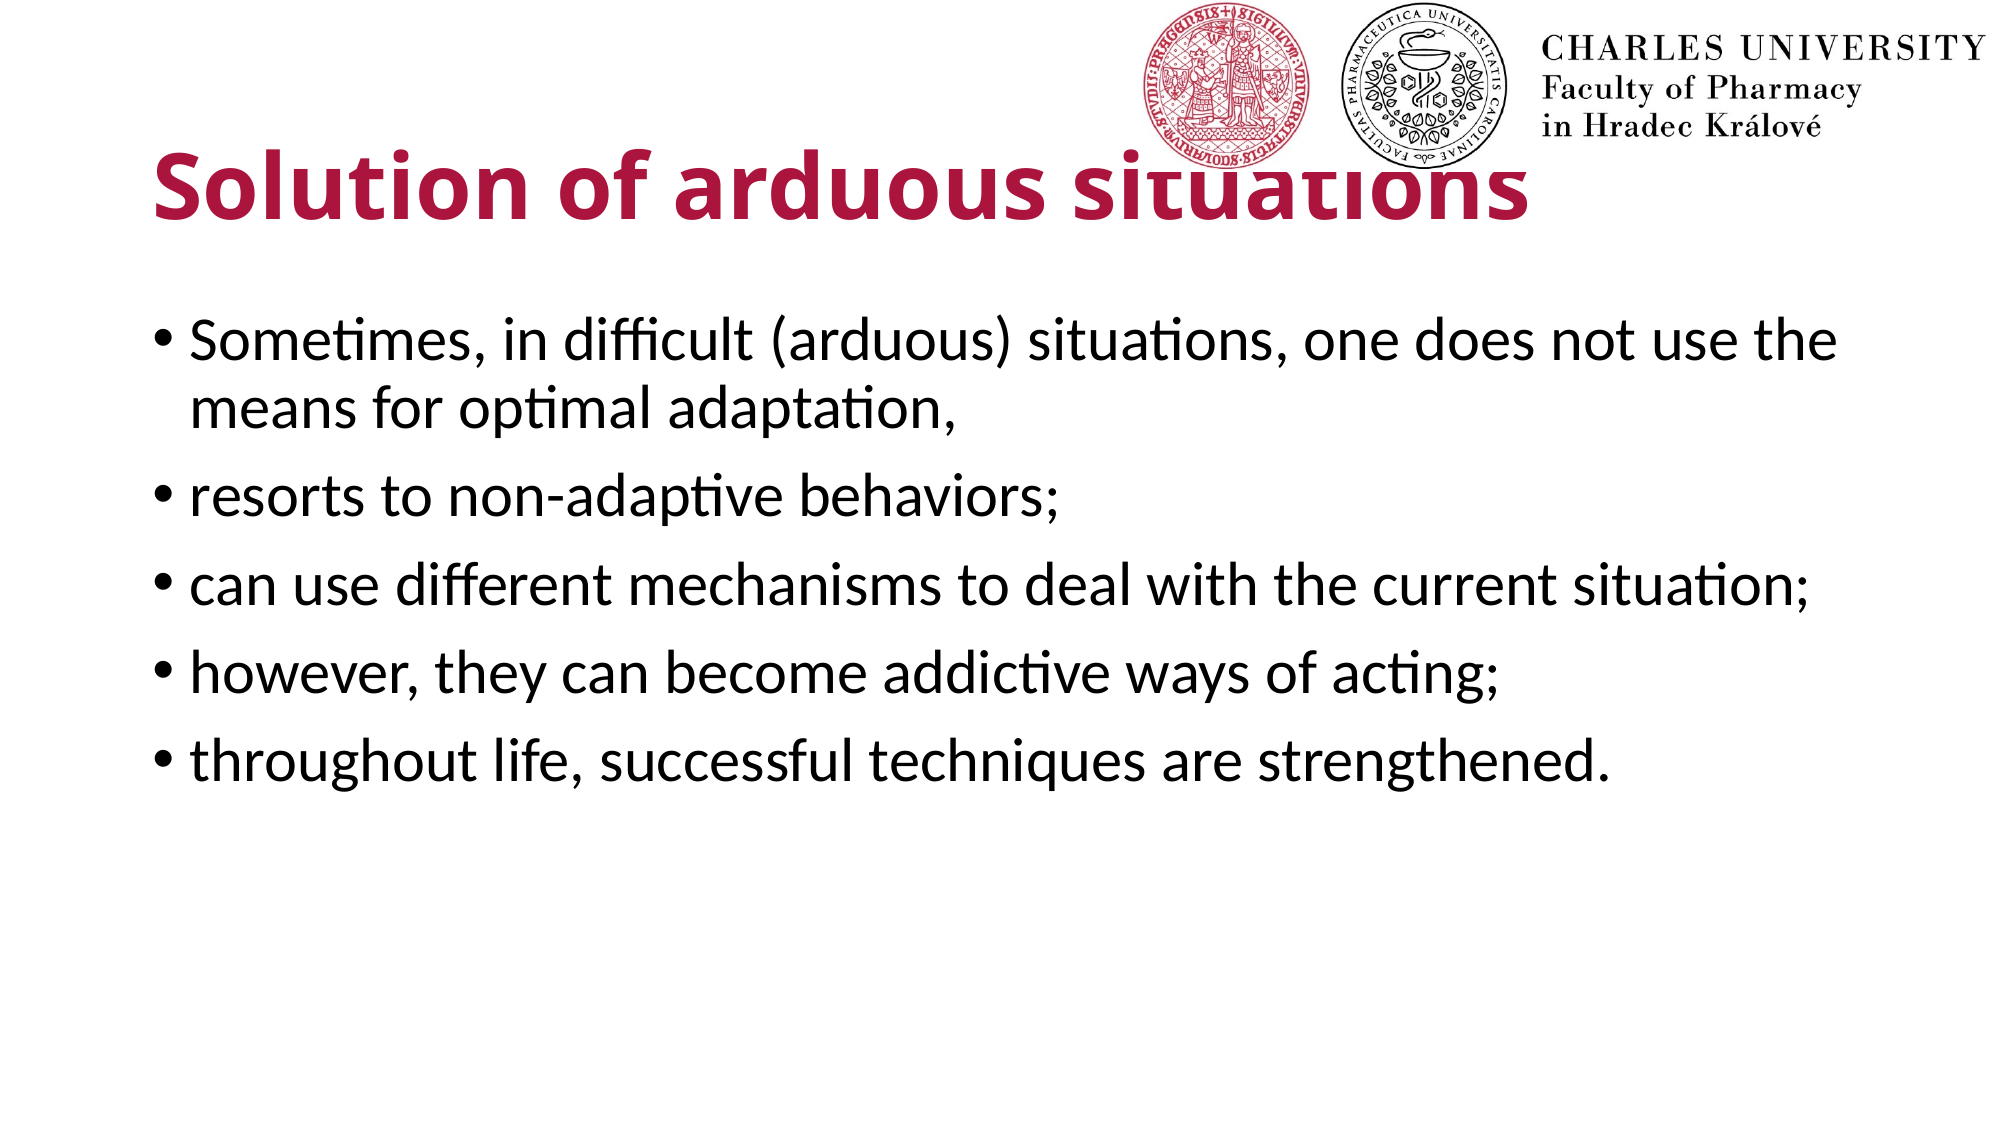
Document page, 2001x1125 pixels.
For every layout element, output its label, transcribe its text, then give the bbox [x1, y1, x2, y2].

picture [1141, 0, 2001, 172]
list Sometimes, in difficult (arduous) situations, one does not use the means for optimal adaptation, resorts to non-adaptive behaviors; can use different mechanisms to deal with the current situation; however, they can become addictive ways of acting; throughout life, successful techniques are strengthened. [137, 299, 1863, 1014]
title Solution of arduous situations [137, 80, 1647, 299]
